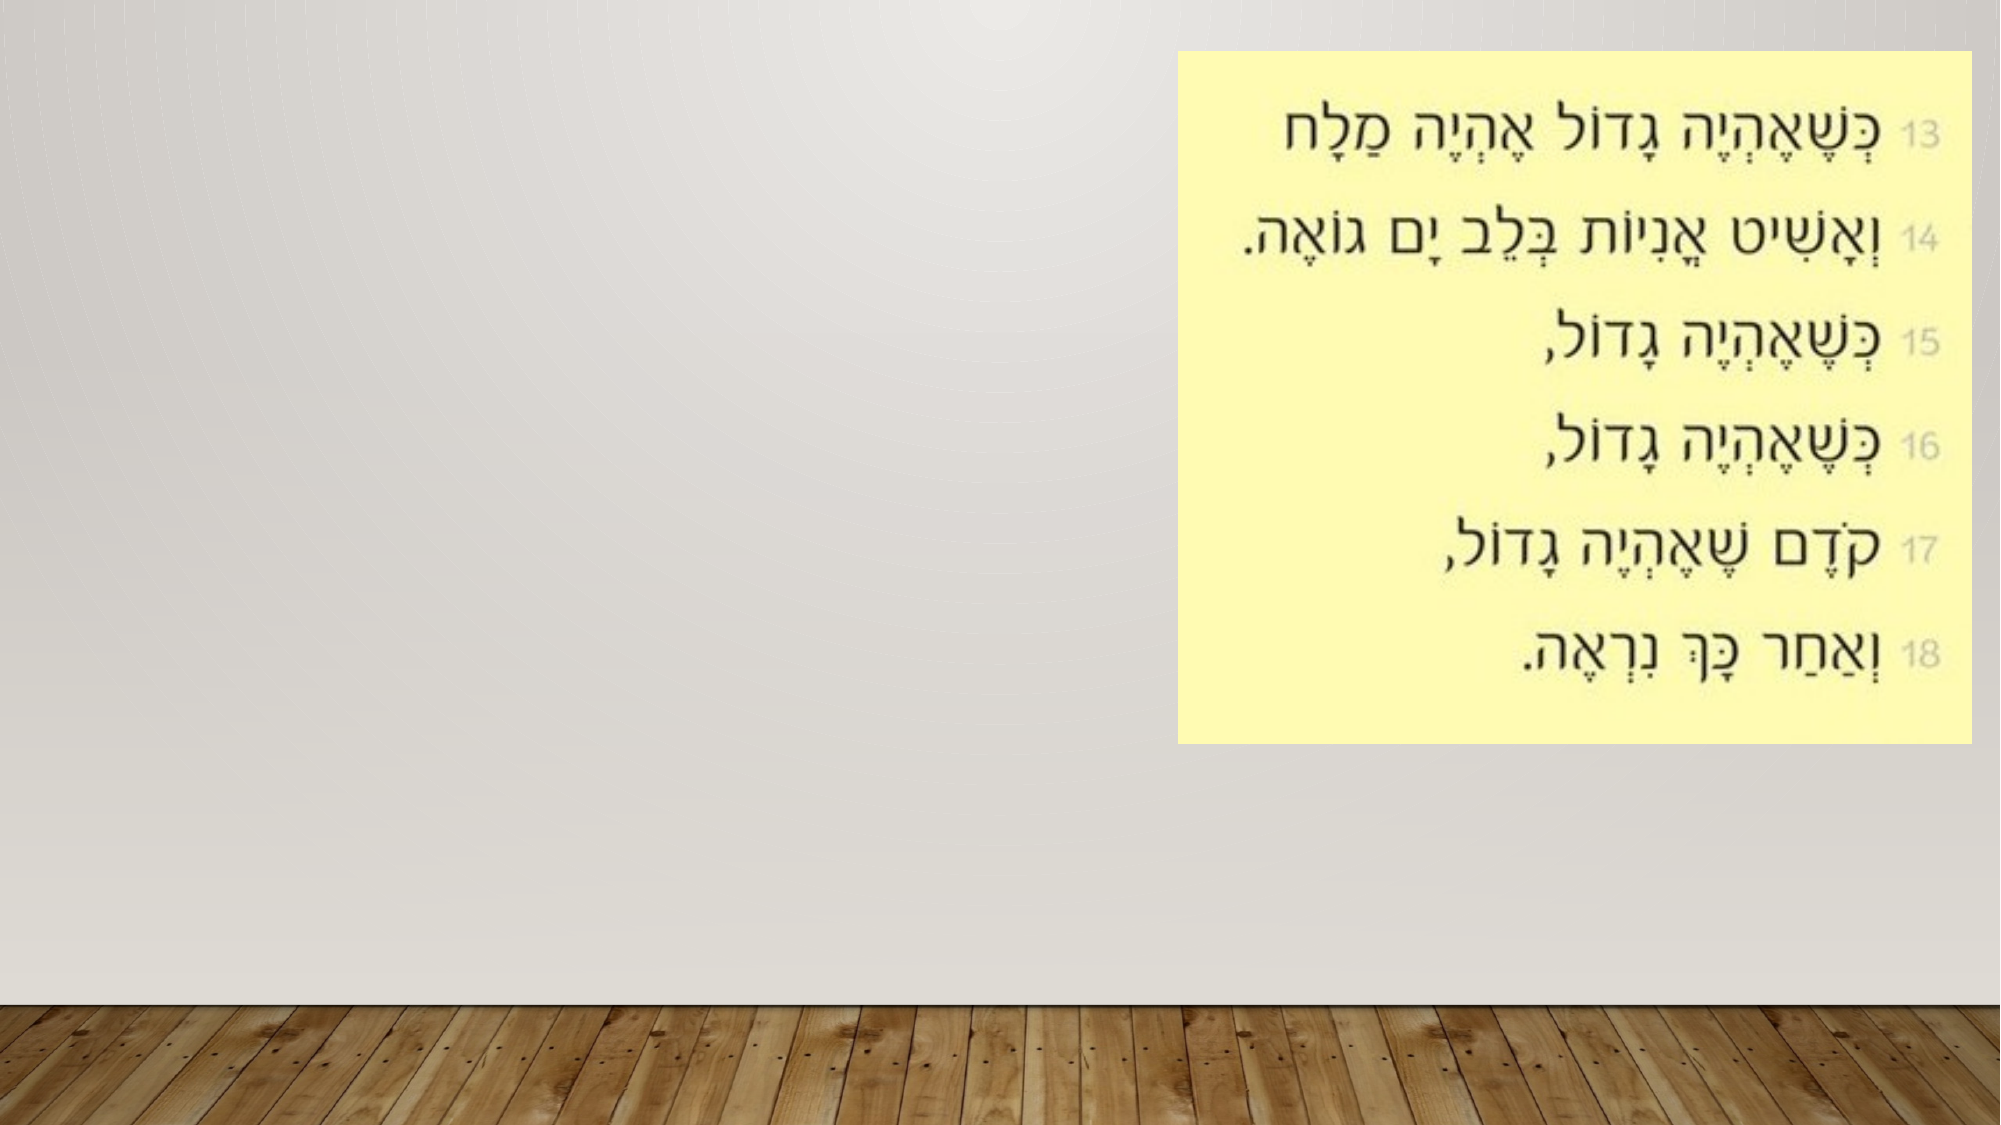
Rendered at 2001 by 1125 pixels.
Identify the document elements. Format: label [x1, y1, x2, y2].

picture [1178, 50, 1972, 745]
picture [0, 1005, 2000, 1125]
